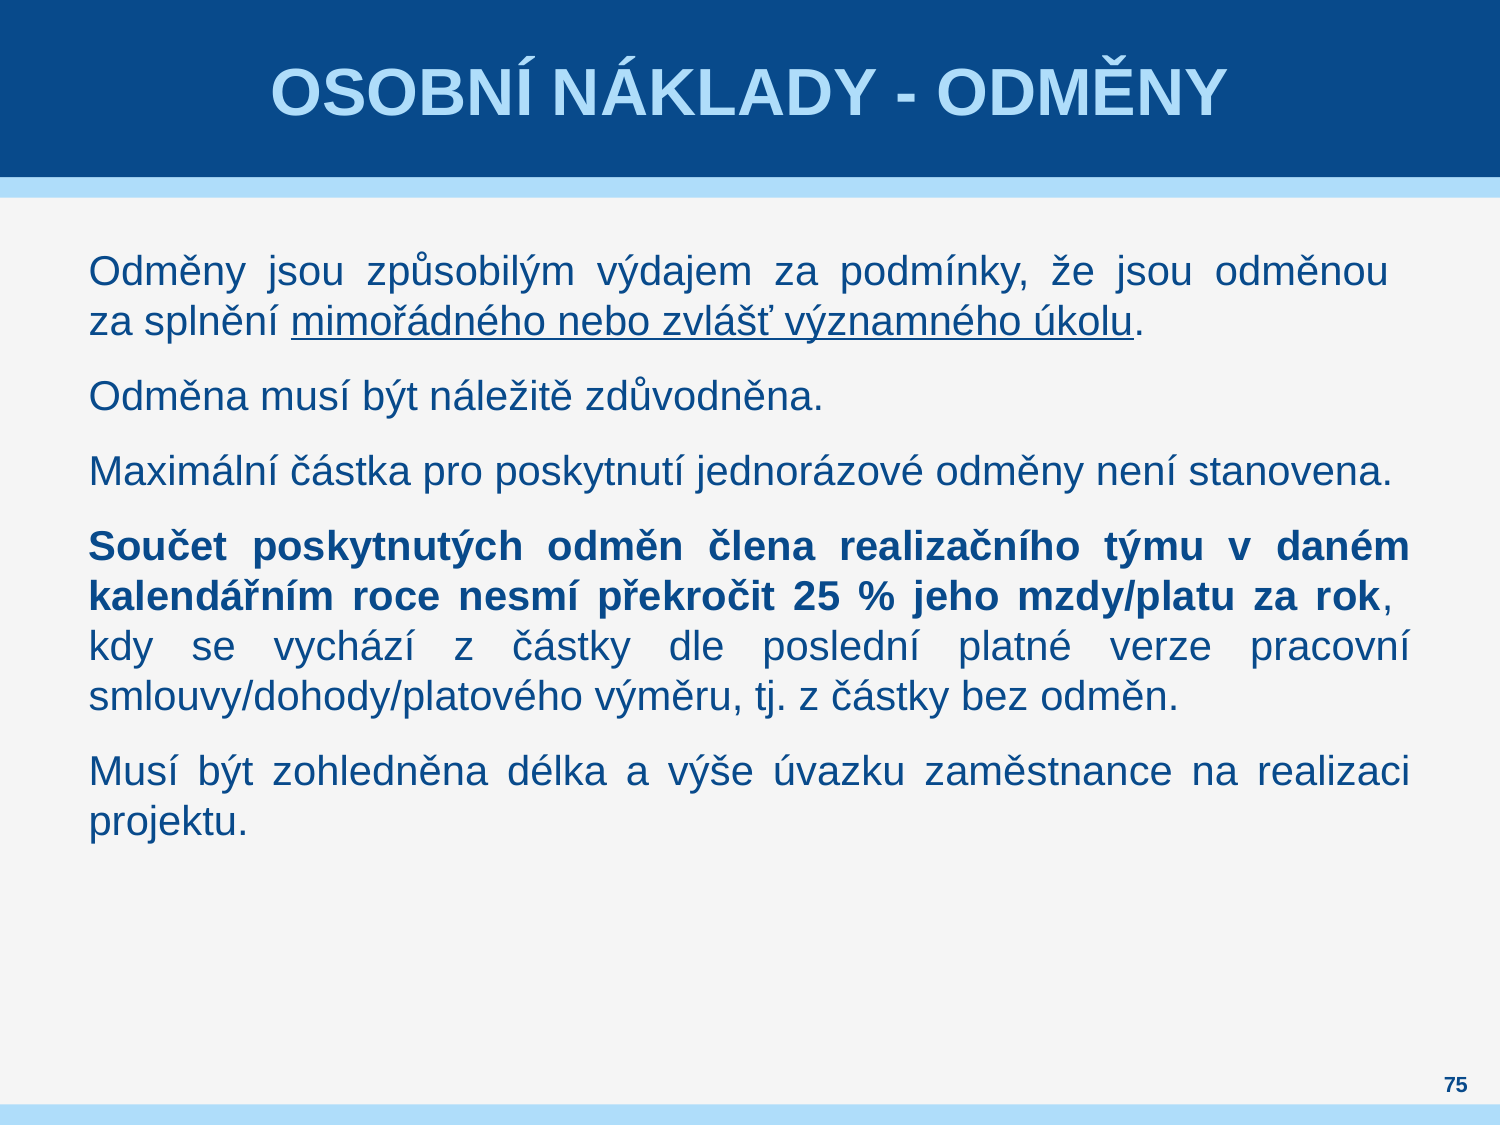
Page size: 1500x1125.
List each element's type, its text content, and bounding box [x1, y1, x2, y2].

title Osobní náklady - Odměny [59, 0, 1441, 178]
slide_number 75 [1417, 1068, 1495, 1099]
list Odměny jsou způsobilým výdajem za podmínky, že jsou odměnou za splnění mimořádného nebo zvlášť významného úkolu. Odměna musí být náležitě zdůvodněna. Maximální částka pro poskytnutí jednorázové odměny není stanovena. Součet poskytnutých odměn člena realizačního týmu v daném kalendářním roce nesmí překročit 25 % jeho mzdy/platu za rok, kdy se vychází z částky dle poslední platné verze pracovní smlouvy/dohody/platového výměru, tj. z částky bez odměn. Musí být zohledněna délka a výše úvazku zaměstnance na realizaci projektu. [88, 243, 1412, 953]
